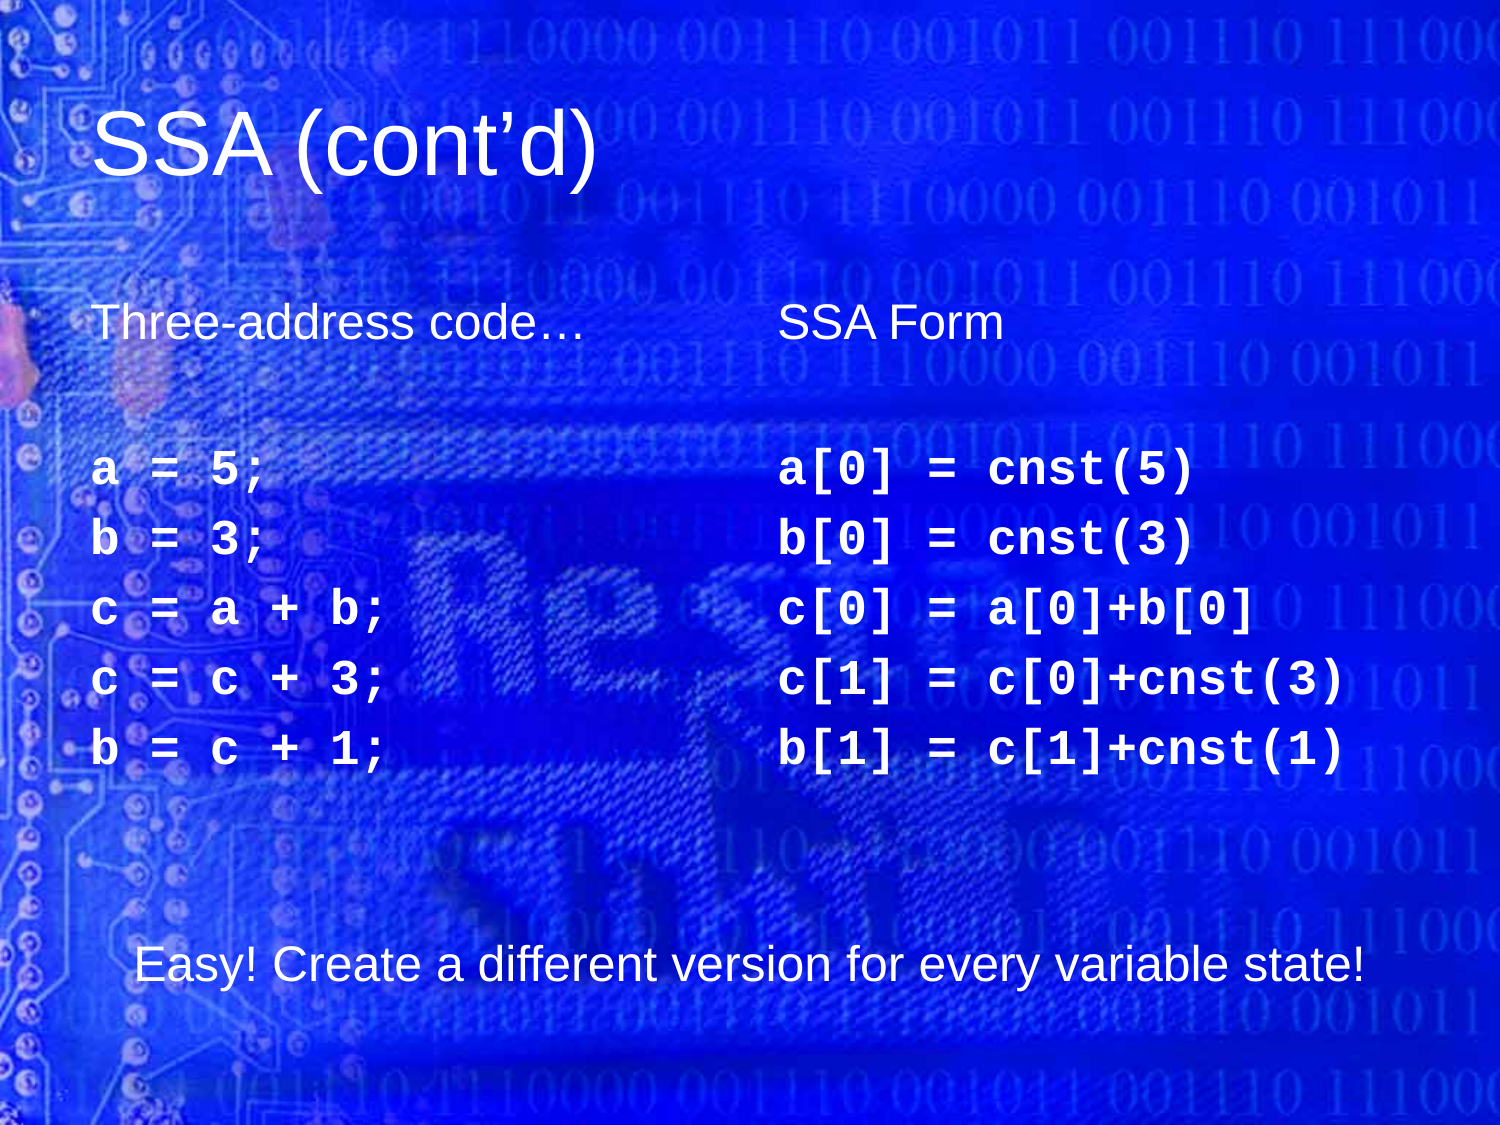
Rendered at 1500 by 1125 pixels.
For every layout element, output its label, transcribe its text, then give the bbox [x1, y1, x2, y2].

list Three-address code… [74, 251, 738, 356]
text_box Easy! Create a different version for every variable state! [118, 924, 1382, 999]
title SSA (cont’d) [74, 44, 1426, 233]
list a = 5; b = 3; c = a + b; c = c + 3; b = c + 1; [74, 356, 738, 863]
list SSA Form [761, 251, 1426, 356]
picture [0, 0, 1500, 1125]
list a[0] = cnst(5) b[0] = cnst(3) c[0] = a[0]+b[0] c[1] = c[0]+cnst(3) b[1] = c[1]+cnst(1) [761, 356, 1426, 876]
